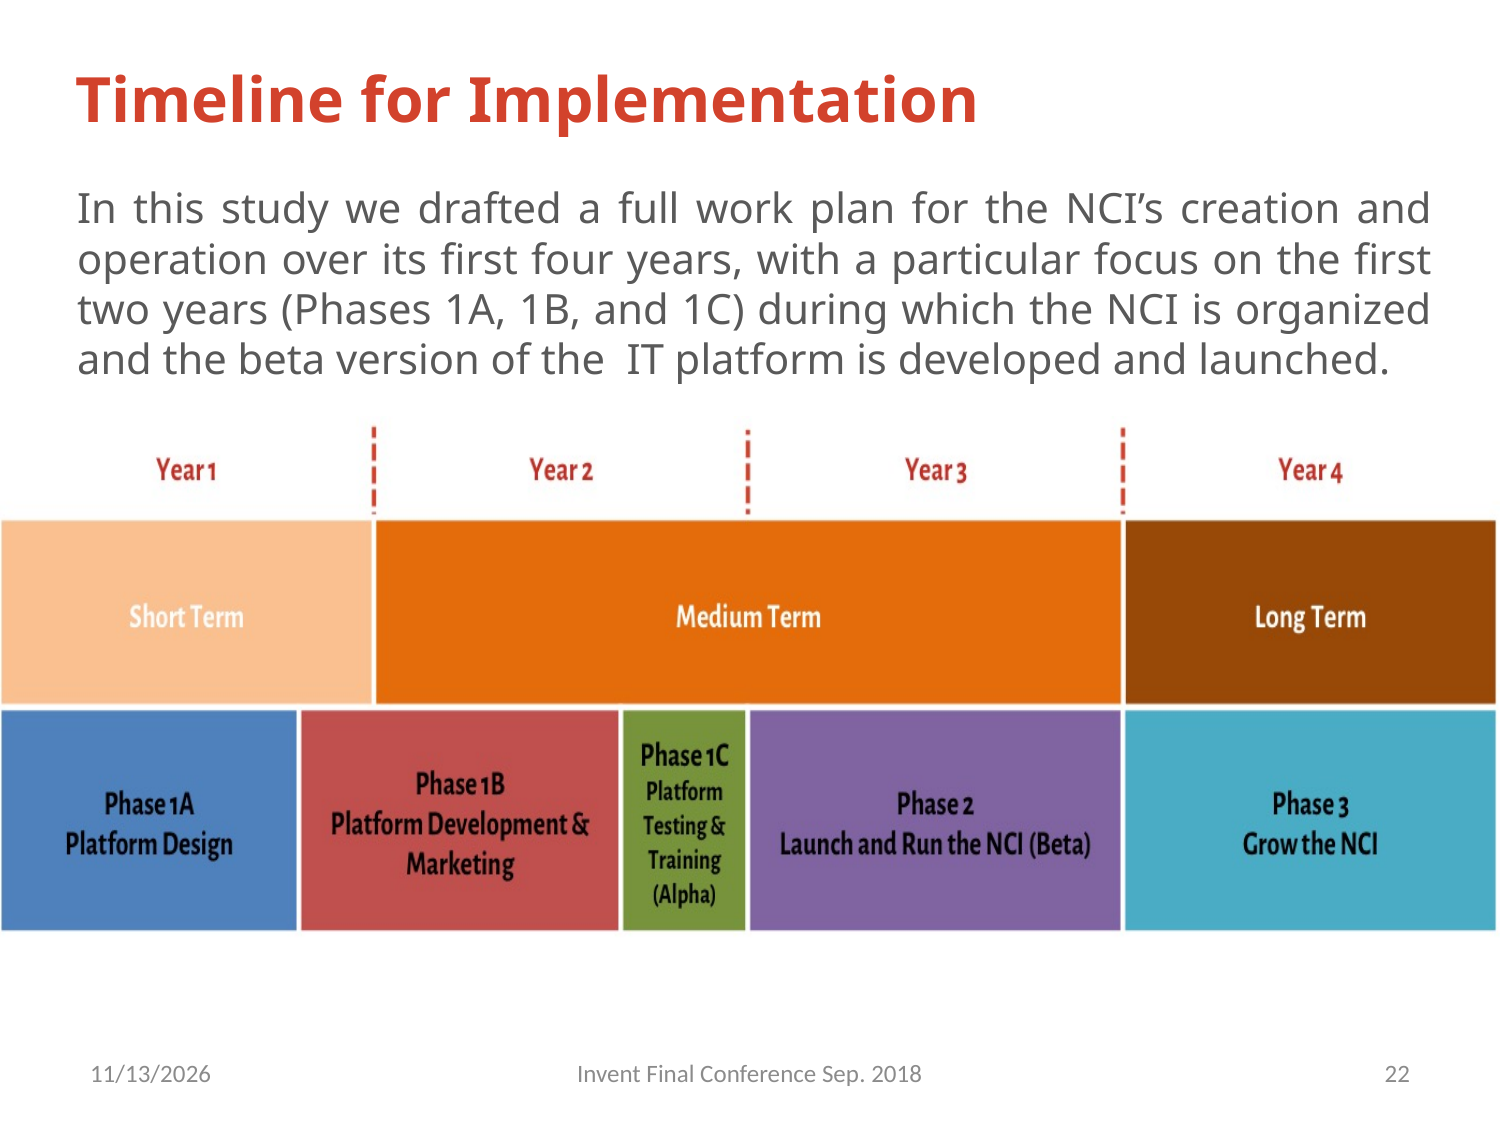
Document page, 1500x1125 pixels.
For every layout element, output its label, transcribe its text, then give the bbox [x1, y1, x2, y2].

slide_number 22 [1074, 1042, 1425, 1103]
text_box Timeline for Implementation [60, 52, 1448, 175]
text_box In this study we drafted a full work plan for the NCI’s creation and operation over its first four years, with a particular focus on the first two years (Phases 1A, 1B, and 1C) during which the NCI is organized and the beta version of the IT platform is developed and launched. [62, 174, 1448, 415]
footer Invent Final Conference Sep. 2018 [512, 1042, 988, 1103]
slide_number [75, 1042, 425, 1103]
picture [0, 416, 1500, 938]
